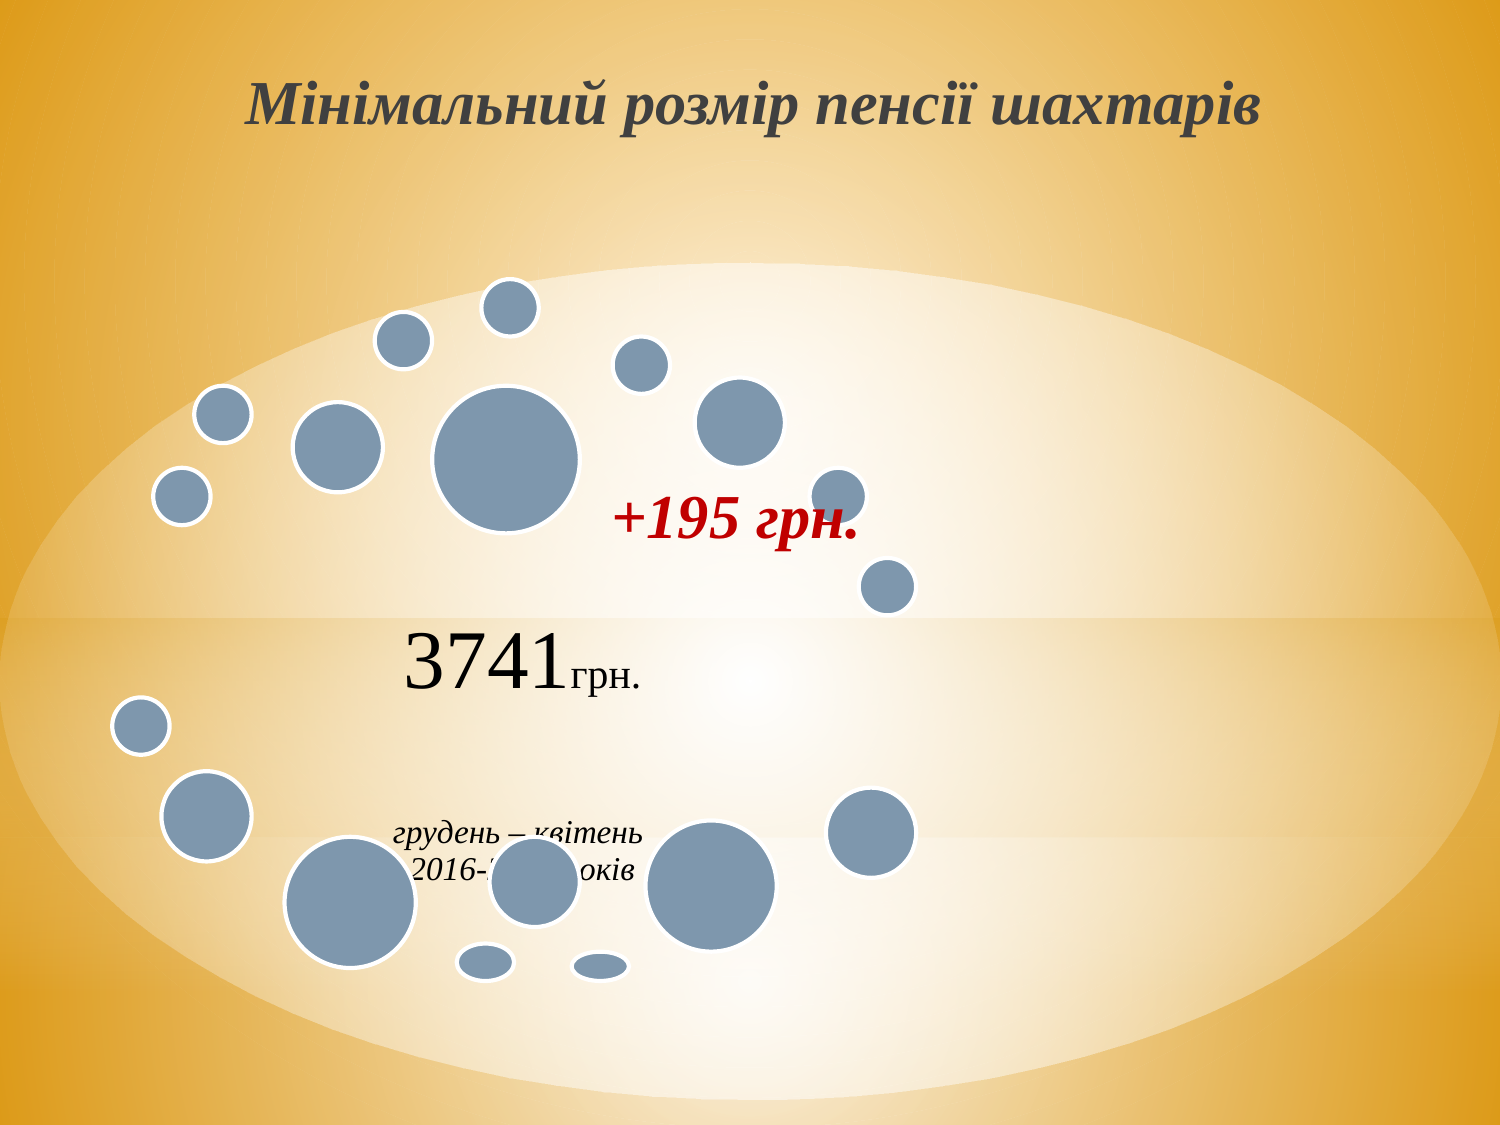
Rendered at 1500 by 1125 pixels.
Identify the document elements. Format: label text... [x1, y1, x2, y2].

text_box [111, 278, 1318, 982]
list Мінімальний розмір пенсії шахтарів [29, 54, 1471, 155]
